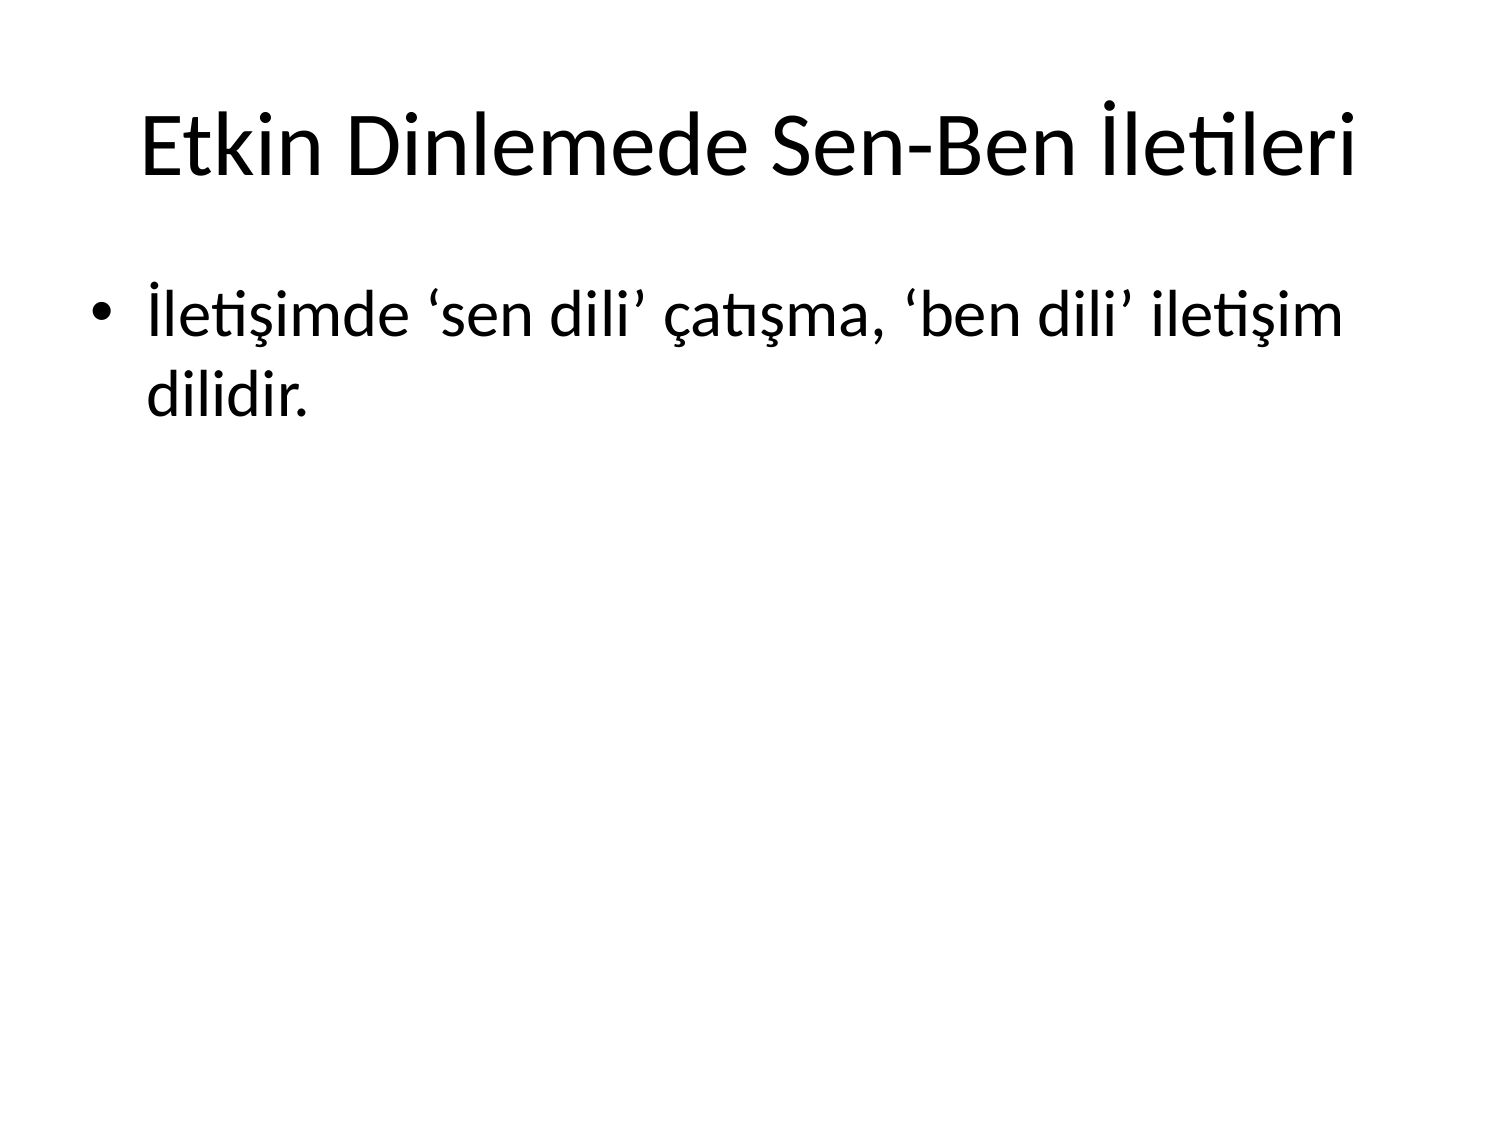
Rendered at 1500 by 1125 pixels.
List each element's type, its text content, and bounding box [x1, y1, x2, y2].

list İletişimde ‘sen dili’ çatışma, ‘ben dili’ iletişim dilidir. [75, 262, 1425, 1005]
title Etkin Dinlemede Sen-Ben İletileri [75, 45, 1425, 233]
